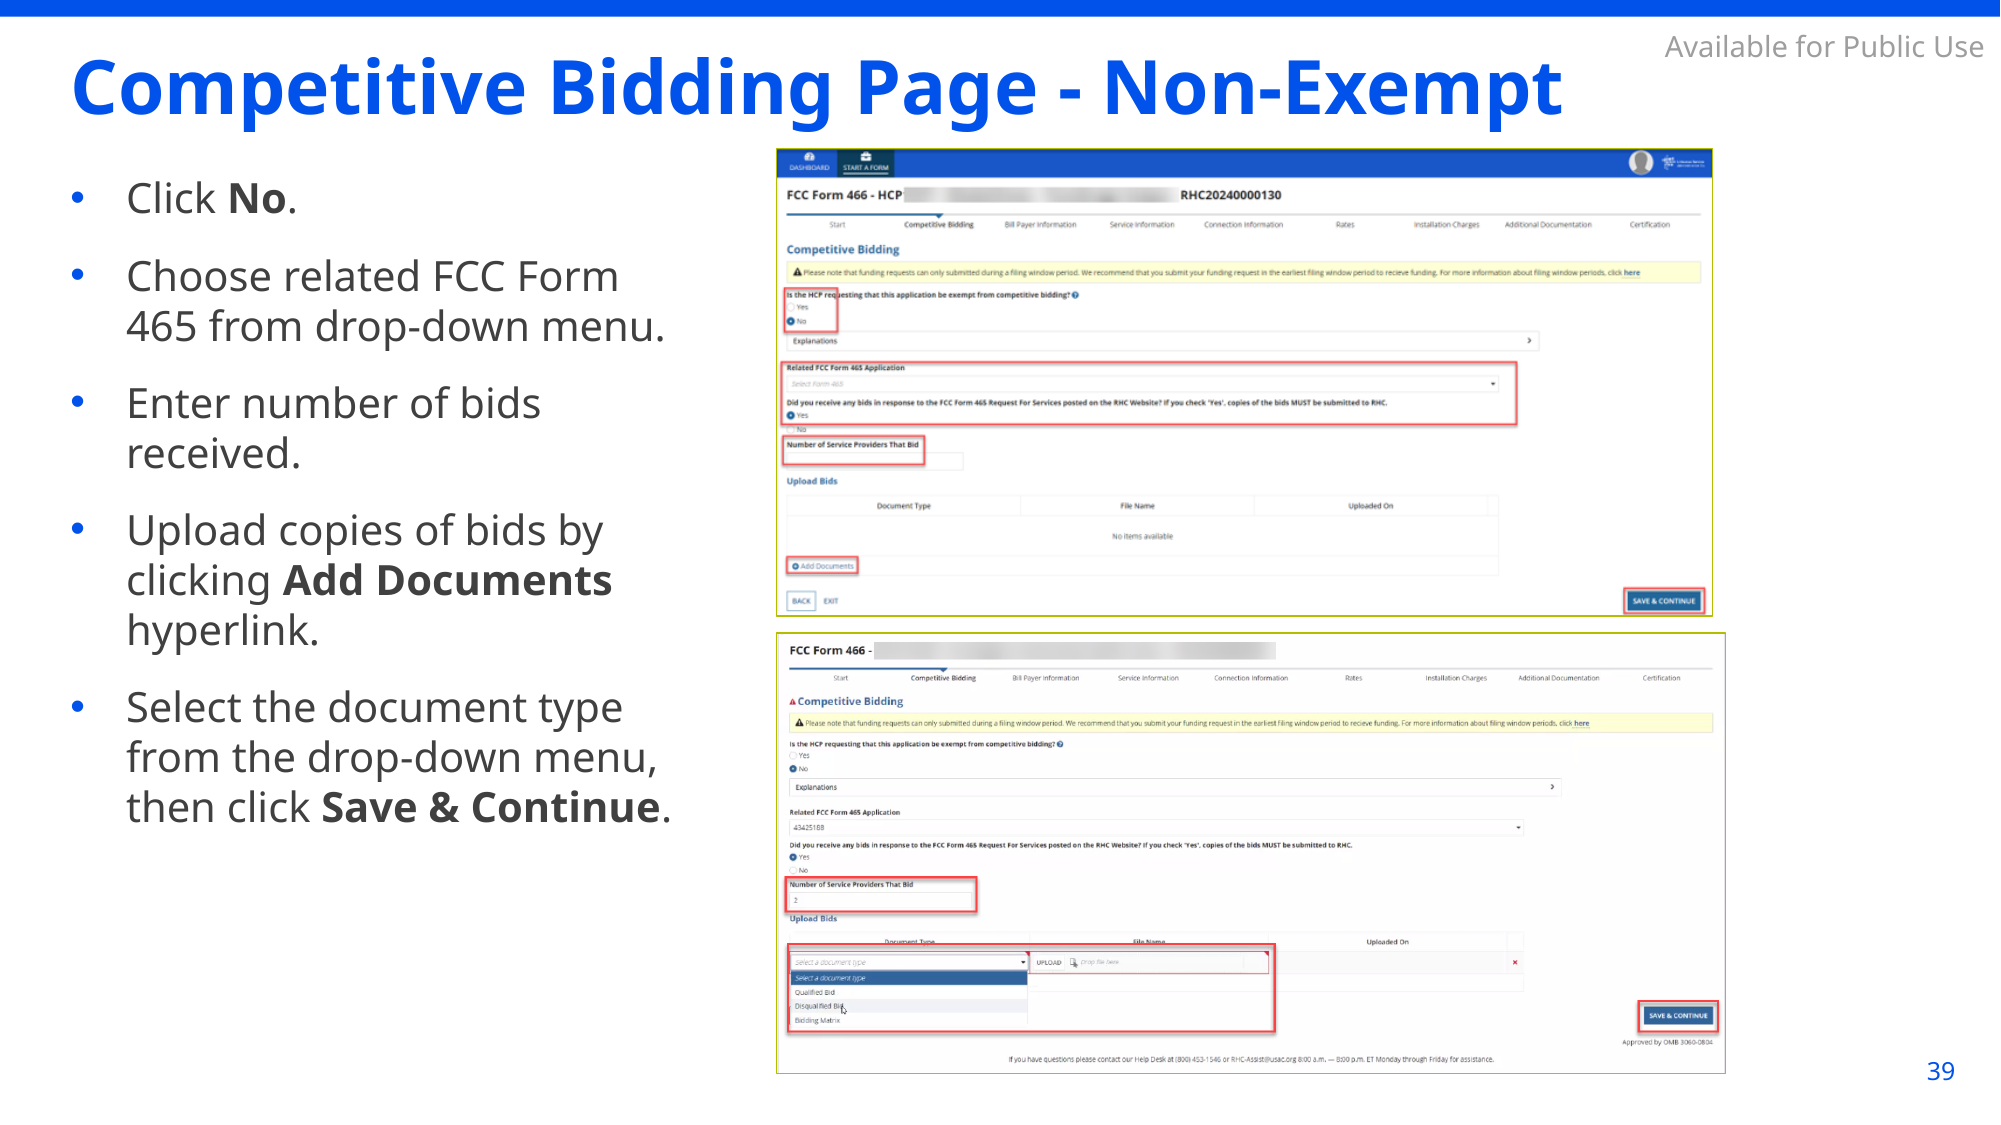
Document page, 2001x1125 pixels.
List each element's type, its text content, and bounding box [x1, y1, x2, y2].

slide_number 39 [1520, 1042, 1971, 1103]
title Competitive Bidding Page - Non-Exempt [55, 42, 1941, 165]
picture [777, 149, 1712, 616]
list Click No. Choose related FCC Form 465 from drop-down menu. Enter number of bids received. Upload copies of bids by clicking Add Documents hyperlink. Select the document type from the drop-down menu, then click Save & Continue. [55, 165, 698, 982]
picture [777, 633, 1725, 1073]
